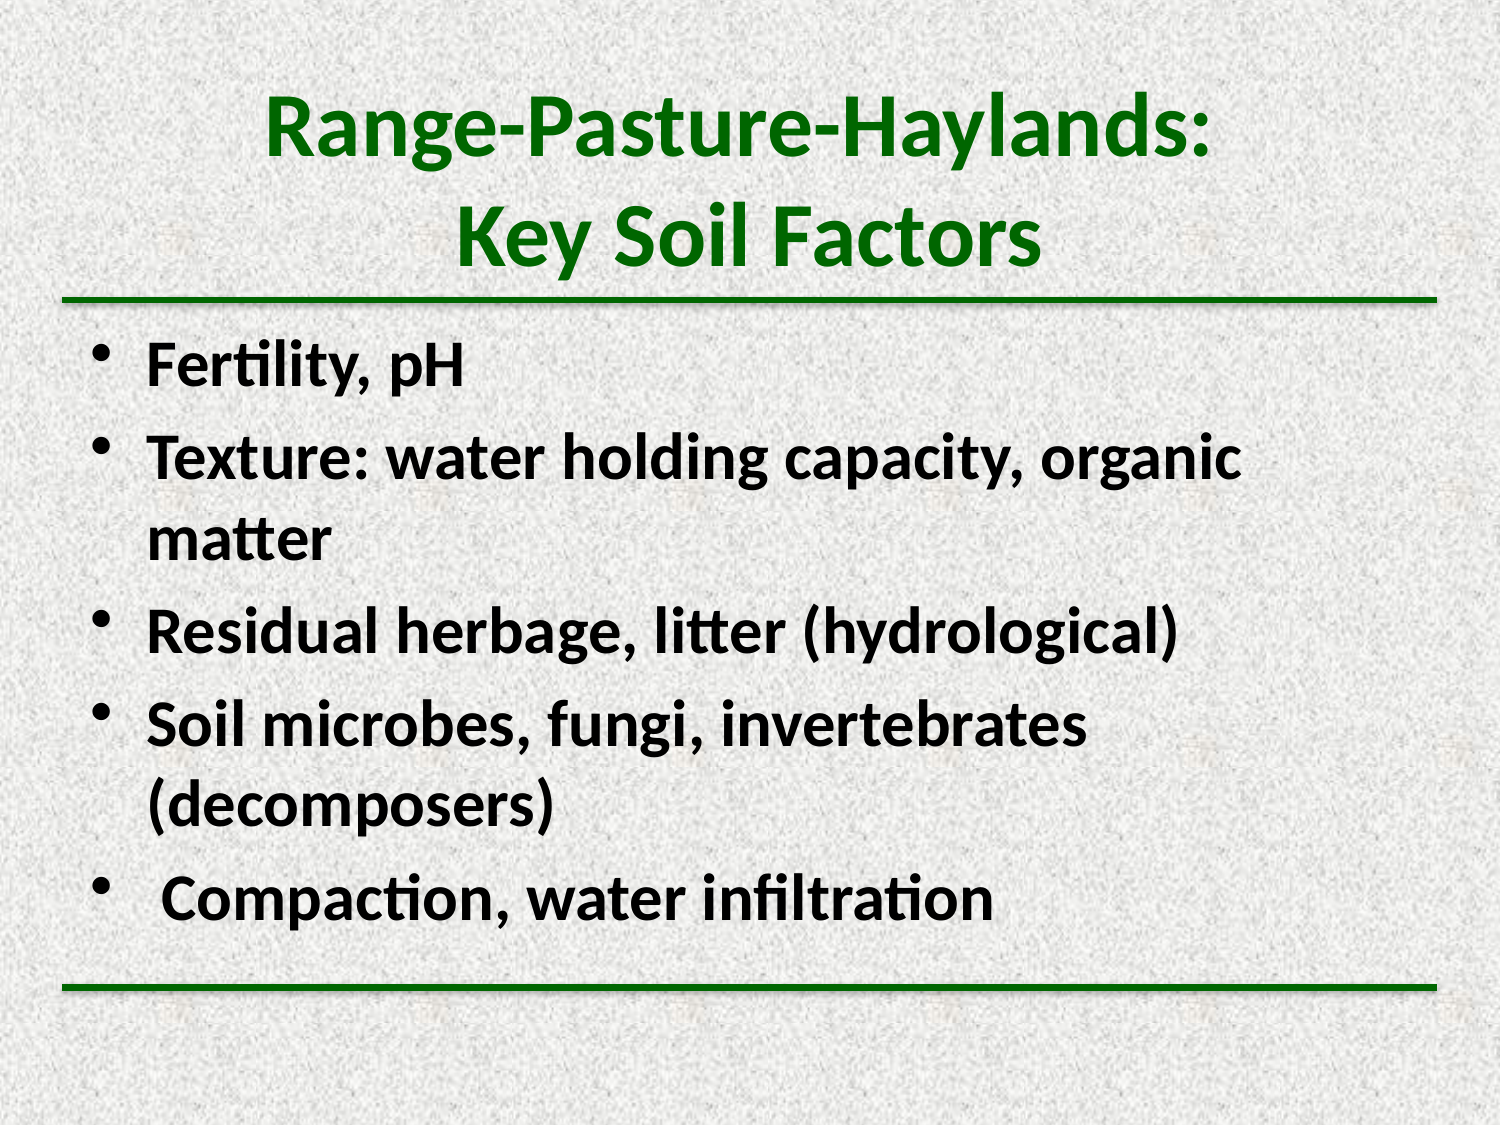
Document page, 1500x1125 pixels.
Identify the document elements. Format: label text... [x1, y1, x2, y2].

picture [0, 0, 1500, 1125]
title Range-Pasture-Haylands: Key Soil Factors [112, 74, 1388, 276]
list Fertility, pH Texture: water holding capacity, organic matter Residual herbage, litter (hydrological) Soil microbes, fungi, invertebrates (decomposers) Compaction, water infiltration [74, 312, 1426, 876]
